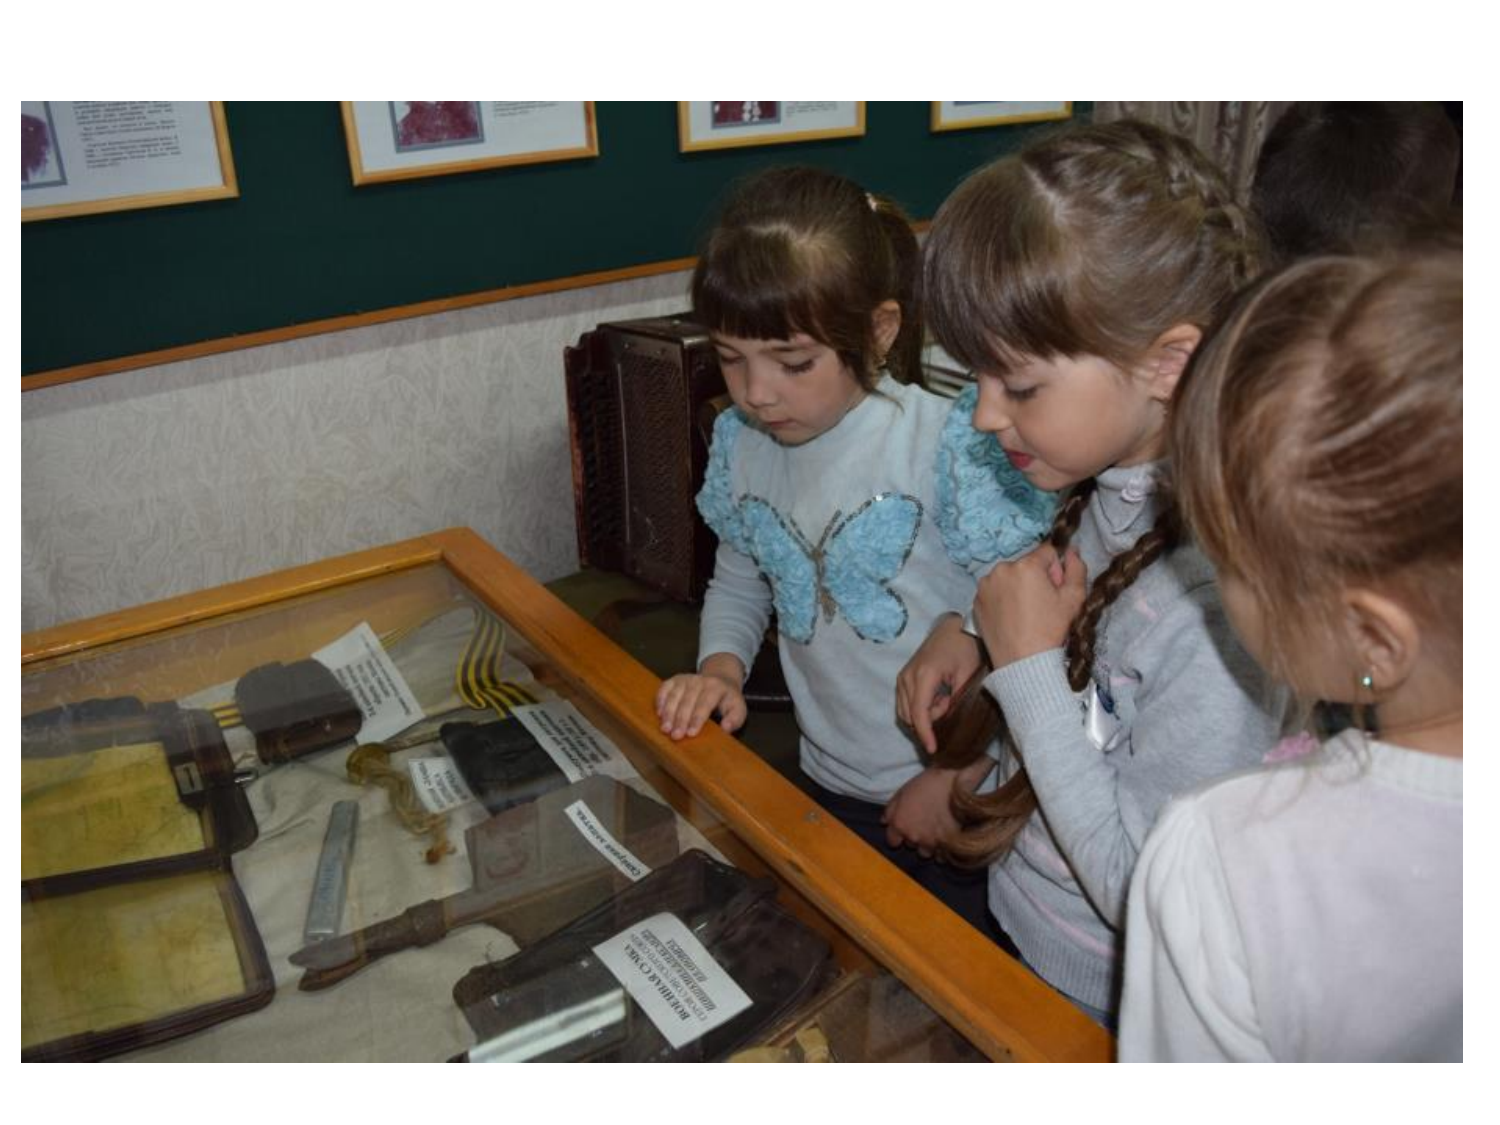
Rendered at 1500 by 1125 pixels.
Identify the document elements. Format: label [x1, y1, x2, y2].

picture [21, 101, 1464, 1063]
